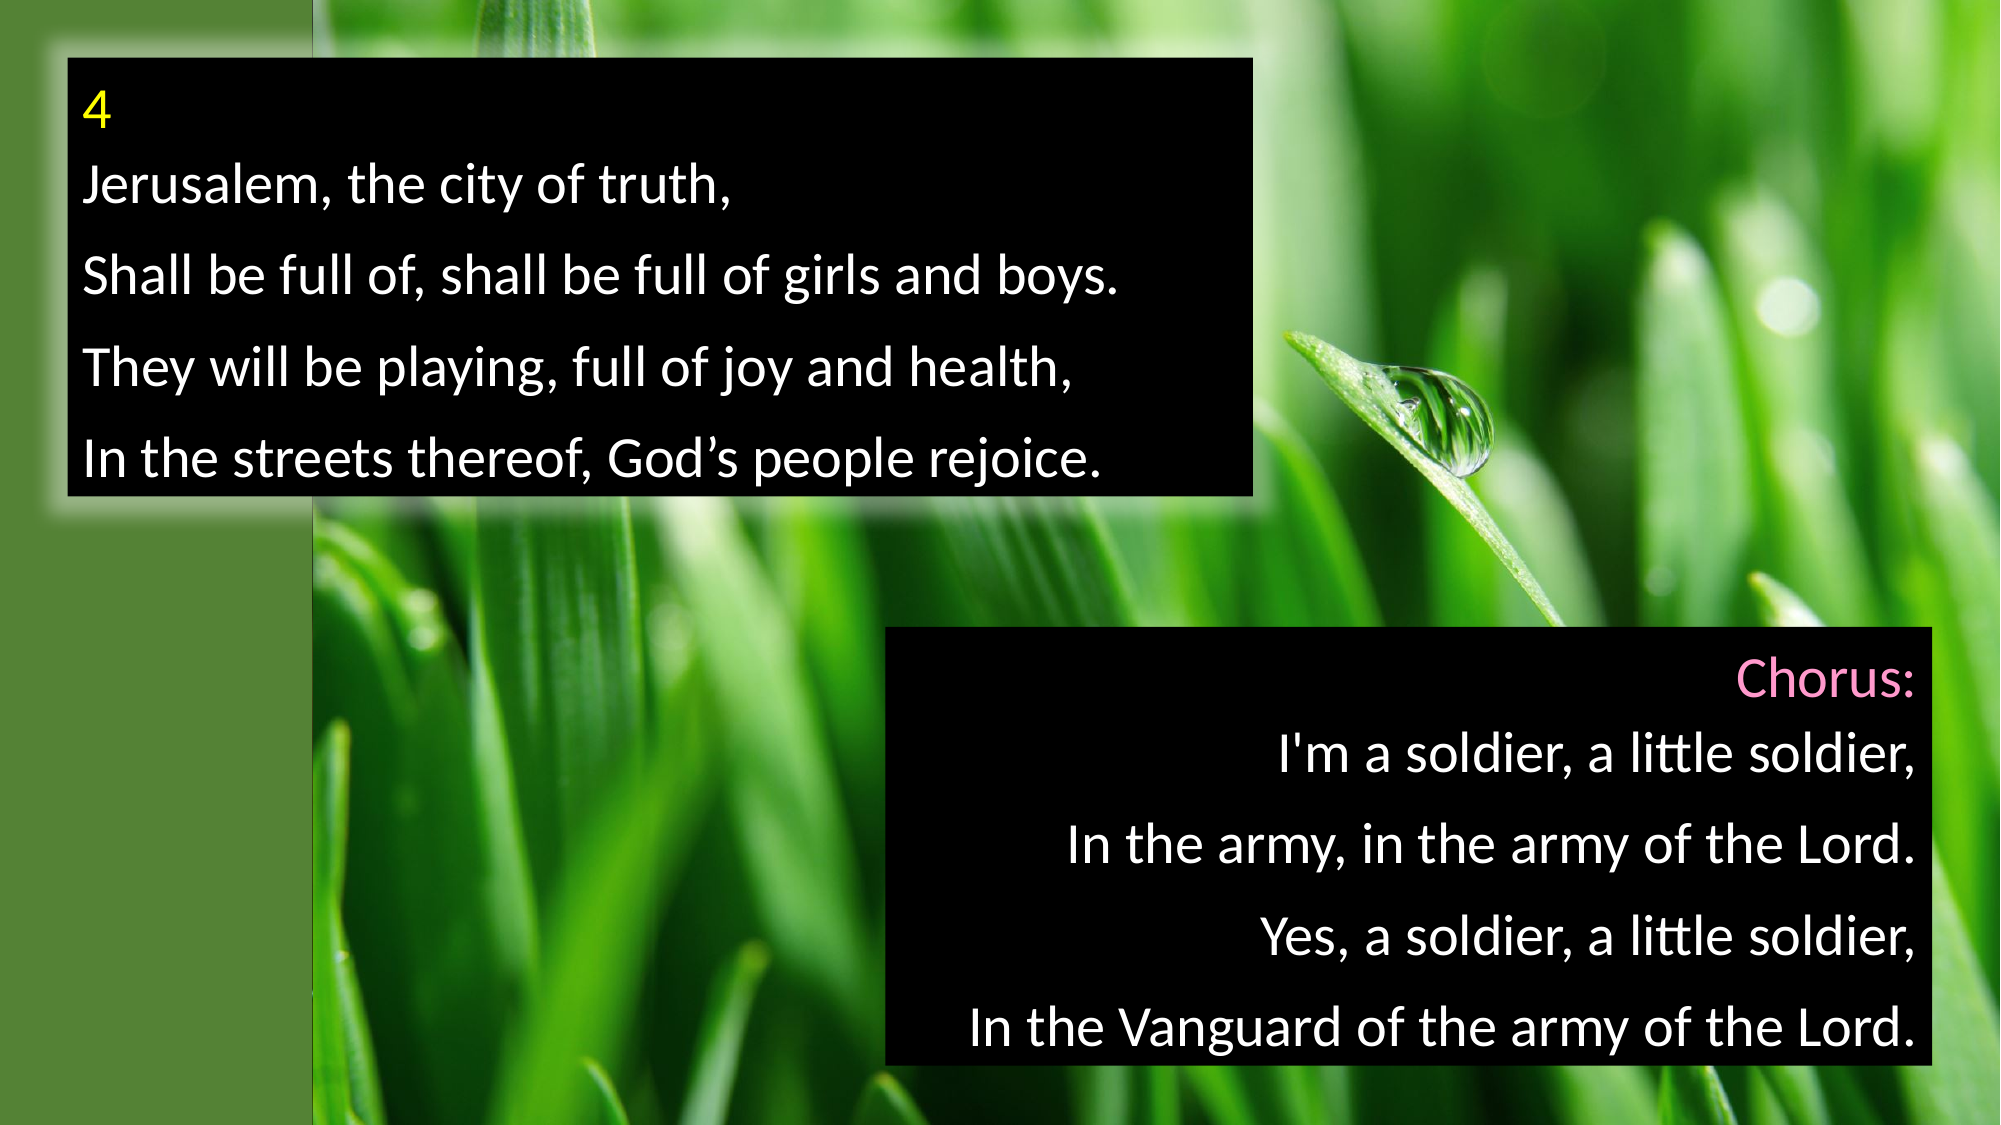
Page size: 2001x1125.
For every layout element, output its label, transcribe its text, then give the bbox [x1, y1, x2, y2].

text_box 4 Jerusalem, the city of truth, Shall be full of, shall be full of girls and boys. They will be playing, full of joy and health, In the streets thereof, God’s people rejoice. [67, 57, 312, 497]
text_box [0, 0, 311, 1125]
picture [312, 0, 2000, 1125]
